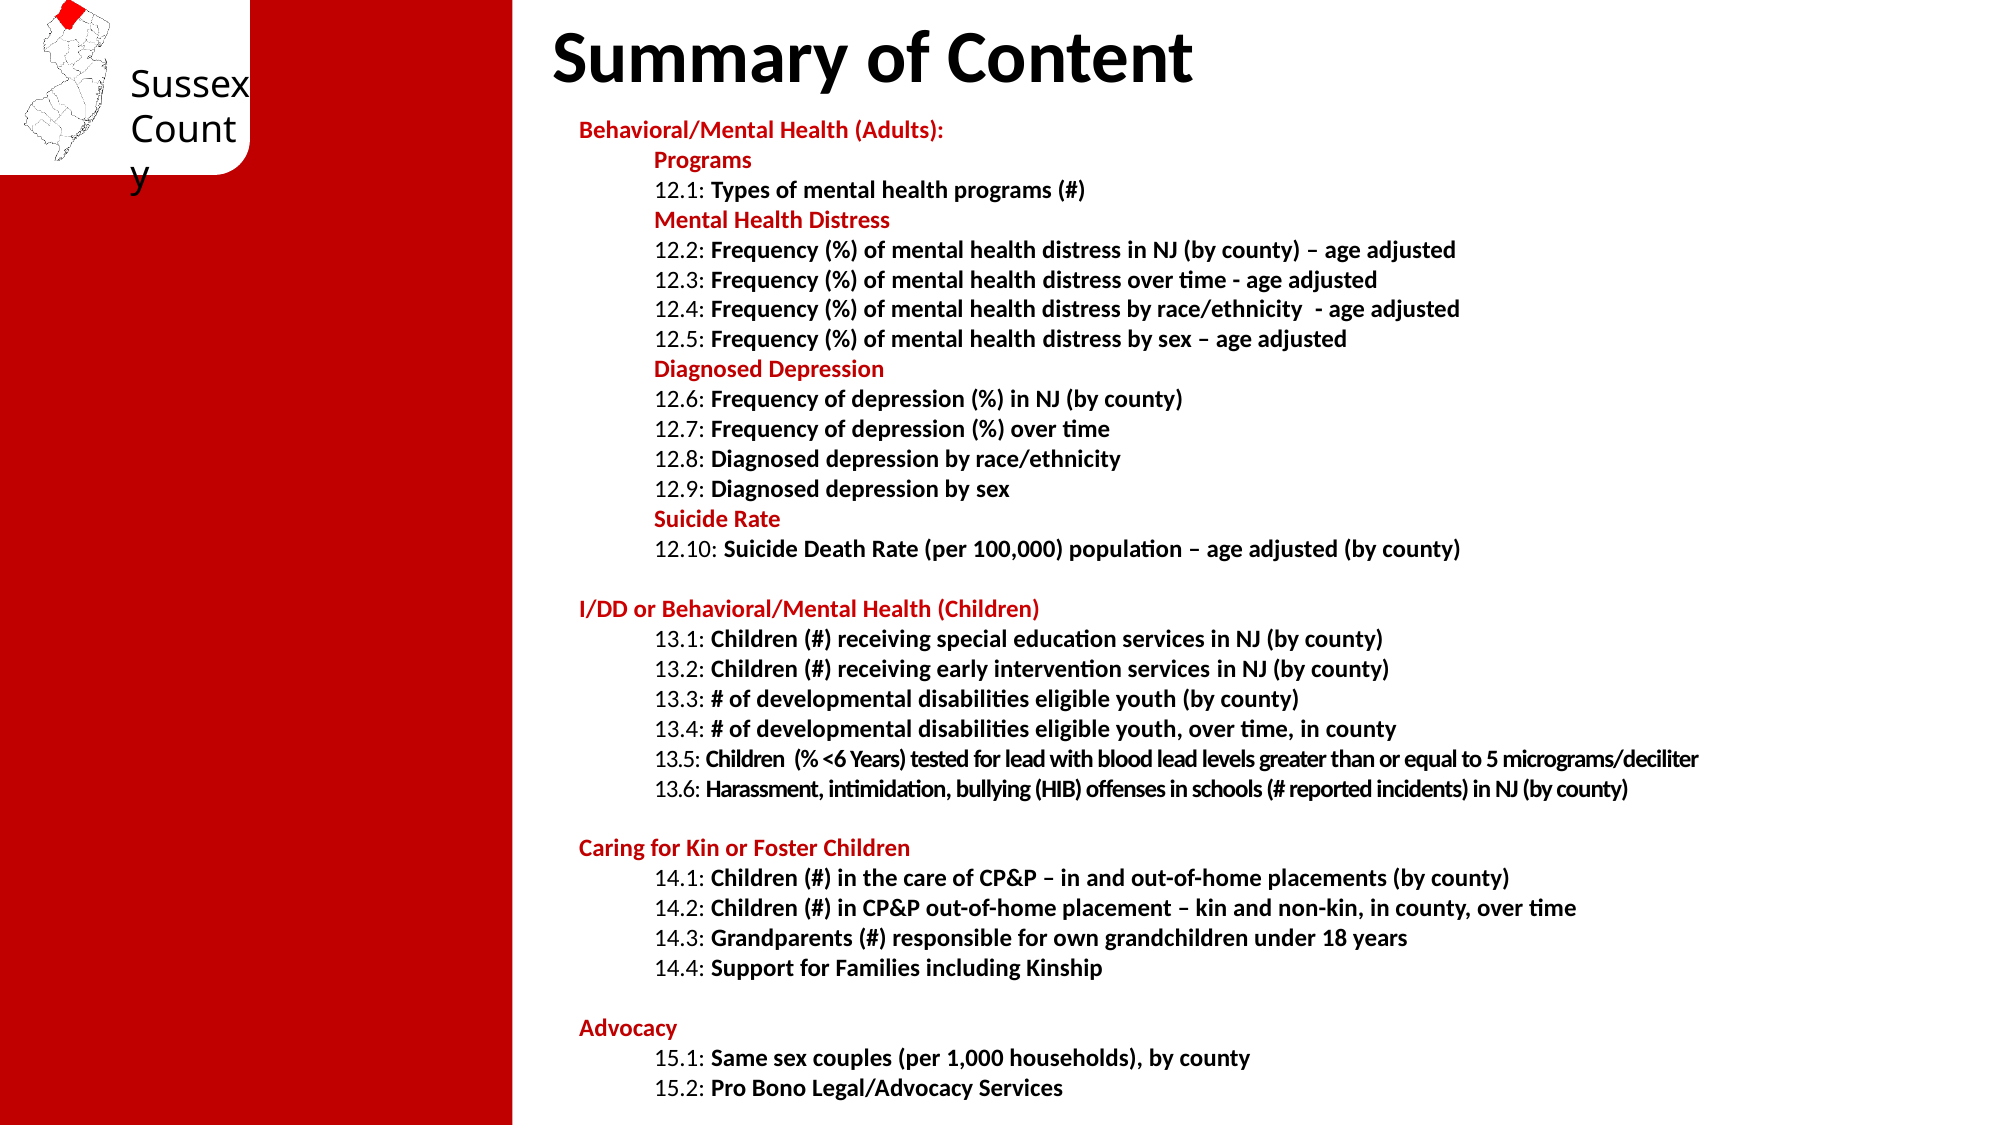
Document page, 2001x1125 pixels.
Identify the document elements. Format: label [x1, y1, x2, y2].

picture [24, 0, 110, 161]
